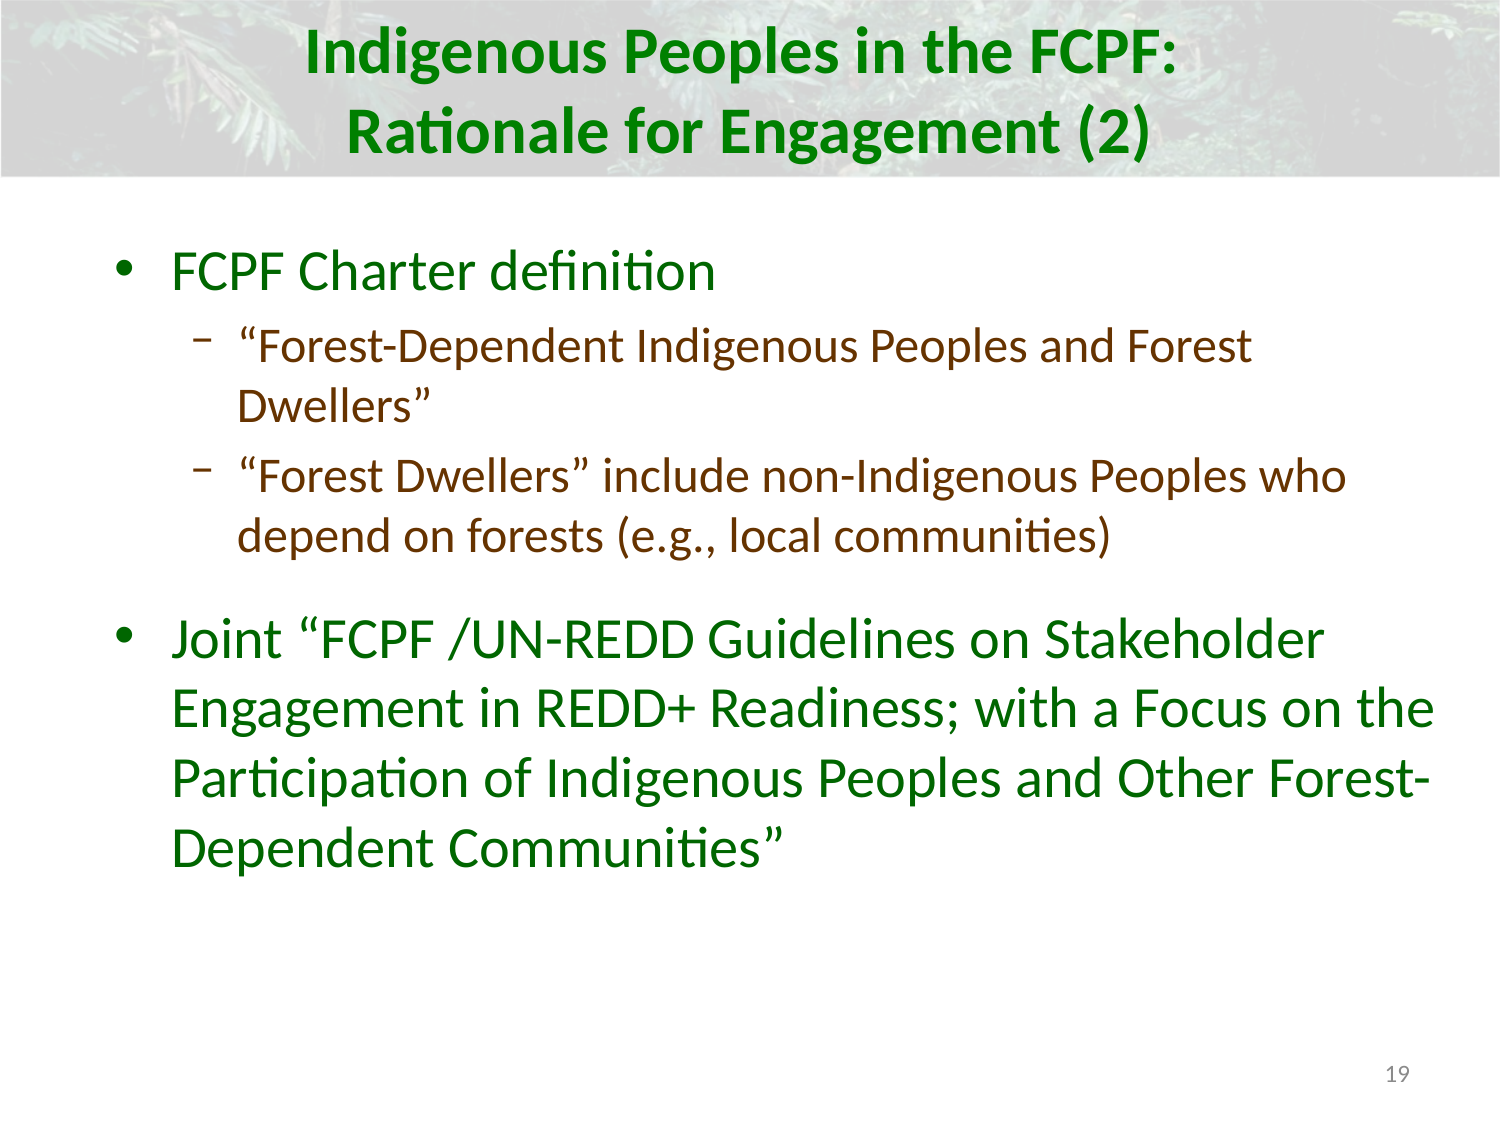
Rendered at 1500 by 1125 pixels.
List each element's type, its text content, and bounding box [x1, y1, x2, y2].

slide_number 19 [1074, 1042, 1425, 1103]
list FCPF Charter definition “Forest-Dependent Indigenous Peoples and Forest Dwellers” “Forest Dwellers” include non-Indigenous Peoples who depend on forests (e.g., local communities) Joint “FCPF /UN-REDD Guidelines on Stakeholder Engagement in REDD+ Readiness; with a Focus on the Participation of Indigenous Peoples and Other Forest-Dependent Communities” [99, 224, 1463, 1125]
text_box Indigenous Peoples in the FCPF: Rationale for Engagement (2) [0, 0, 1500, 175]
